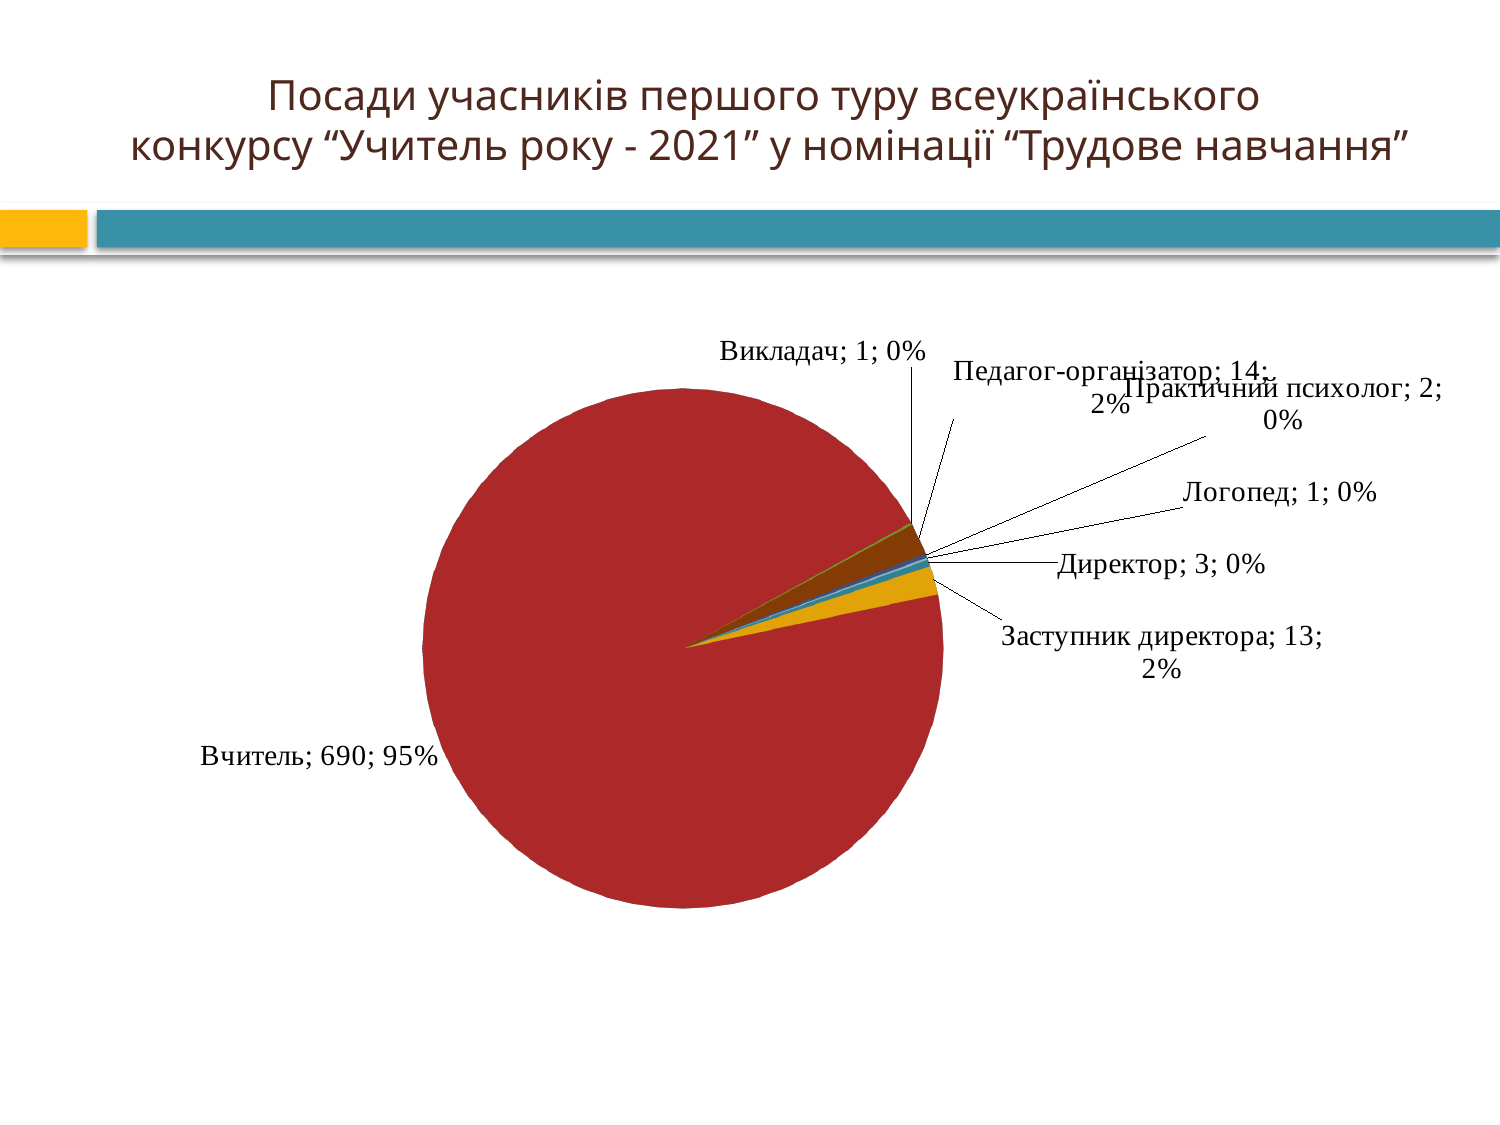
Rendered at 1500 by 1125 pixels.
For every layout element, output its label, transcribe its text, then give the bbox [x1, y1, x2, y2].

title Посади учасників першого туру всеукраїнського конкурсу “Учитель року - 2021” у номінації “Трудове навчання” [100, 37, 1438, 200]
chart [105, 304, 1444, 1043]
